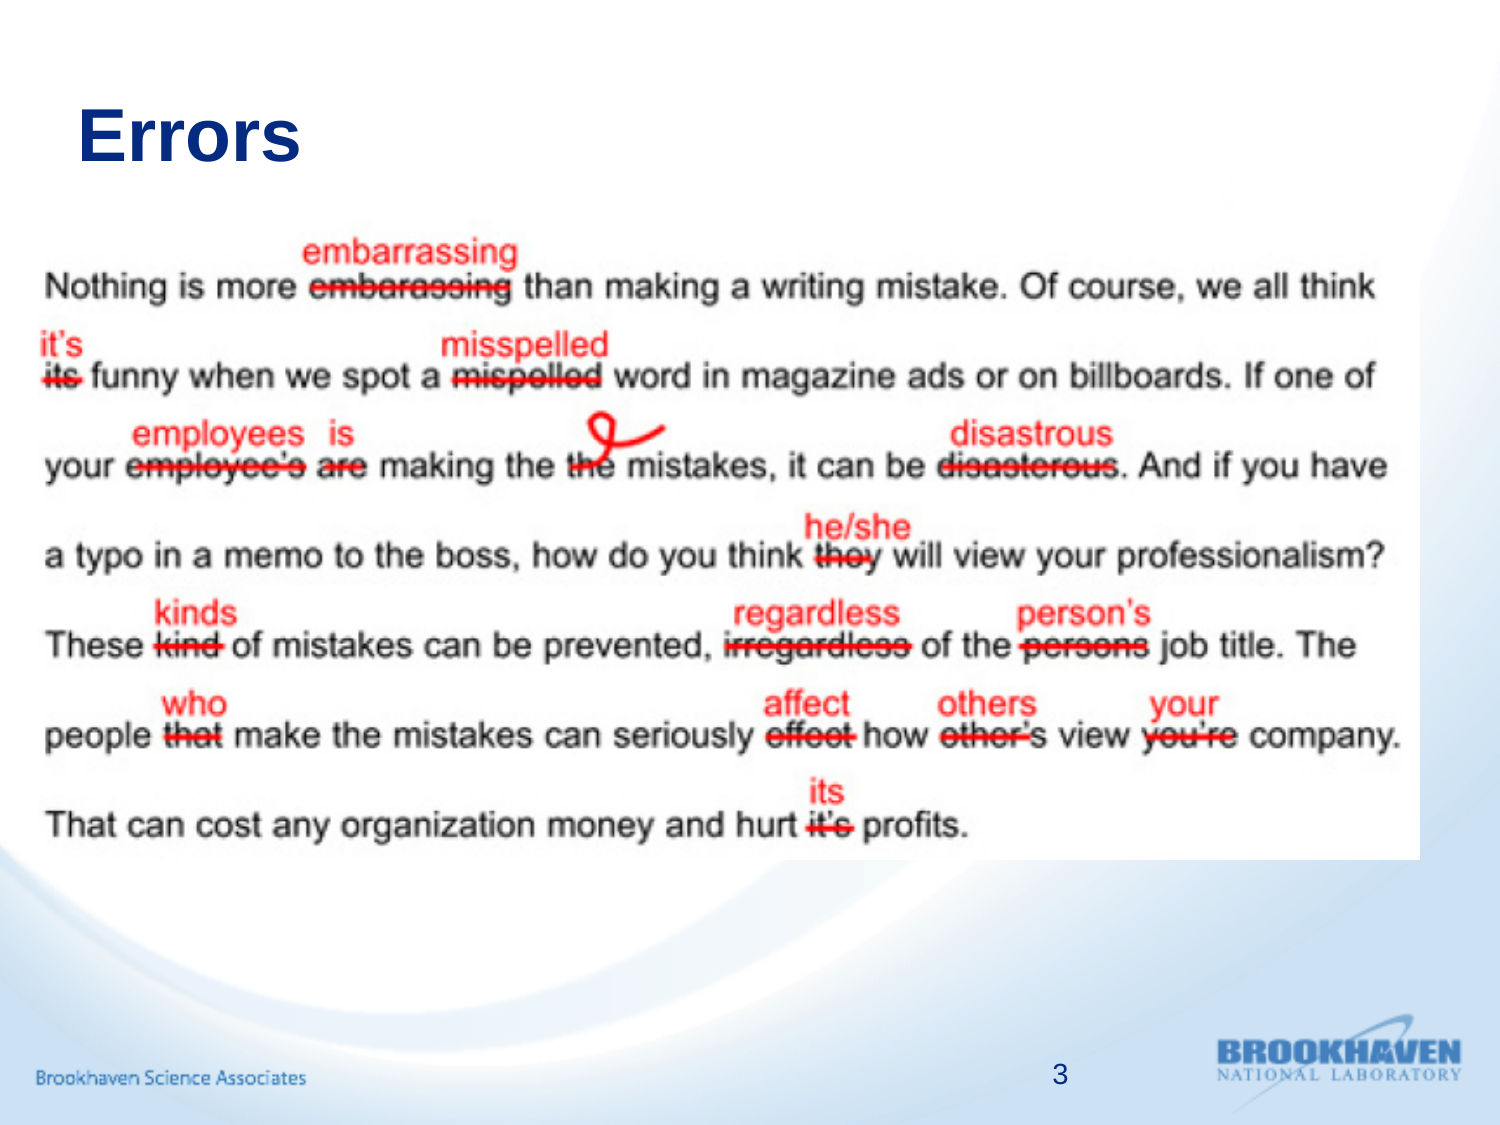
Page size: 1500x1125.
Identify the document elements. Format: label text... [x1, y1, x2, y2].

slide_number 3 [1037, 1022, 1201, 1099]
picture [0, 0, 1500, 1125]
title Errors [62, 49, 1438, 230]
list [37, 212, 1421, 860]
